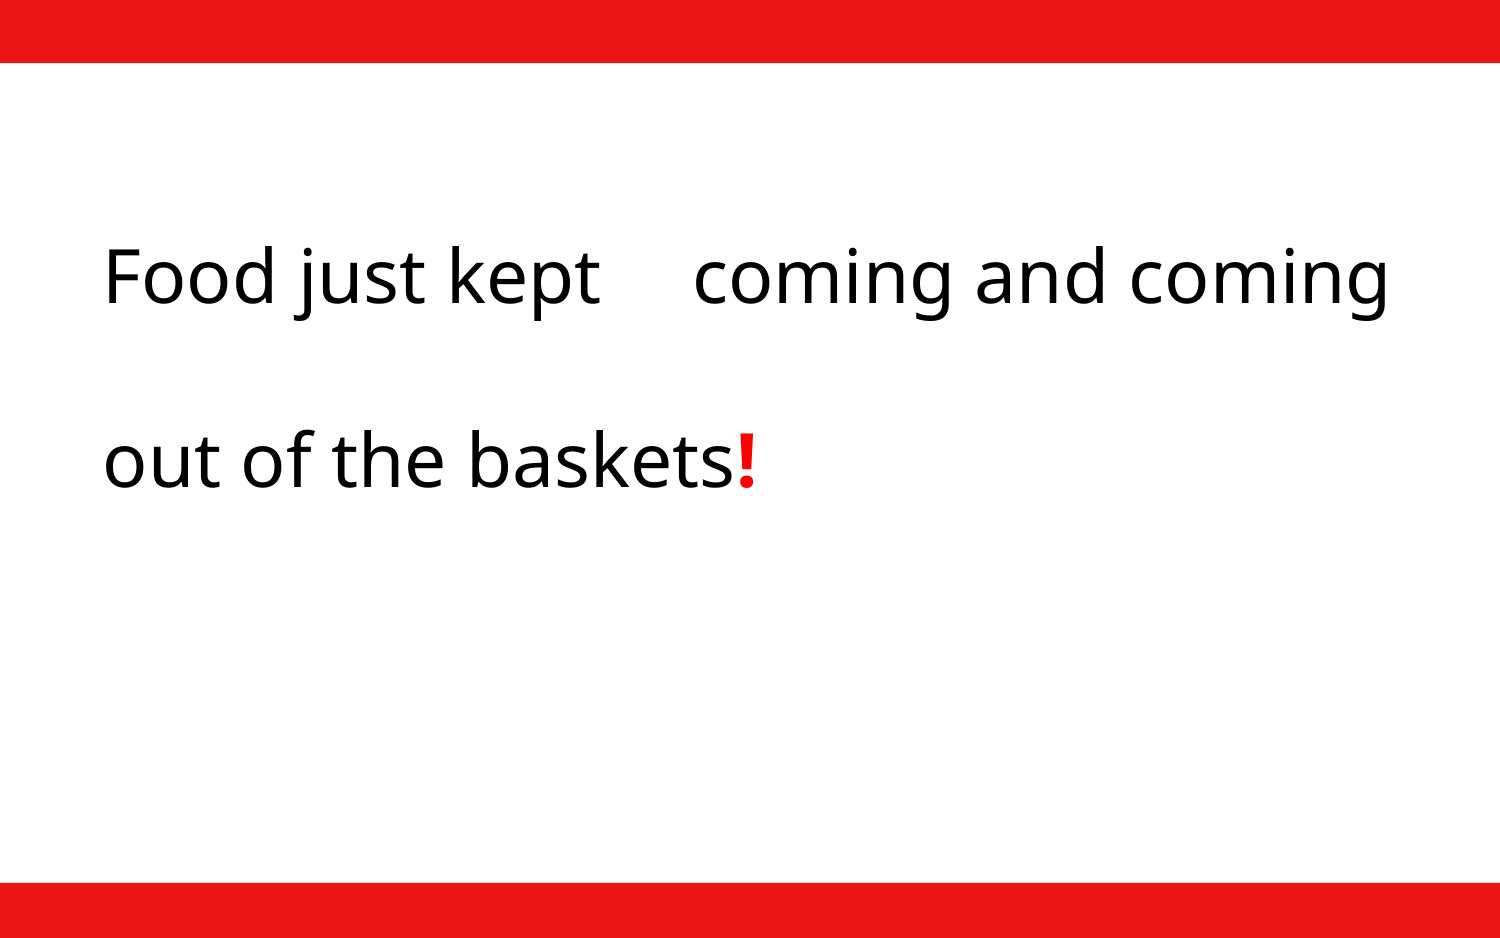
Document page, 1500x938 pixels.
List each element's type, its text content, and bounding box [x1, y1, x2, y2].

text_box [0, 882, 1500, 938]
text_box [0, 0, 1500, 64]
text_box out of the baskets! [87, 359, 993, 530]
text_box coming and coming [677, 175, 1472, 346]
list Food just kept [87, 175, 696, 359]
